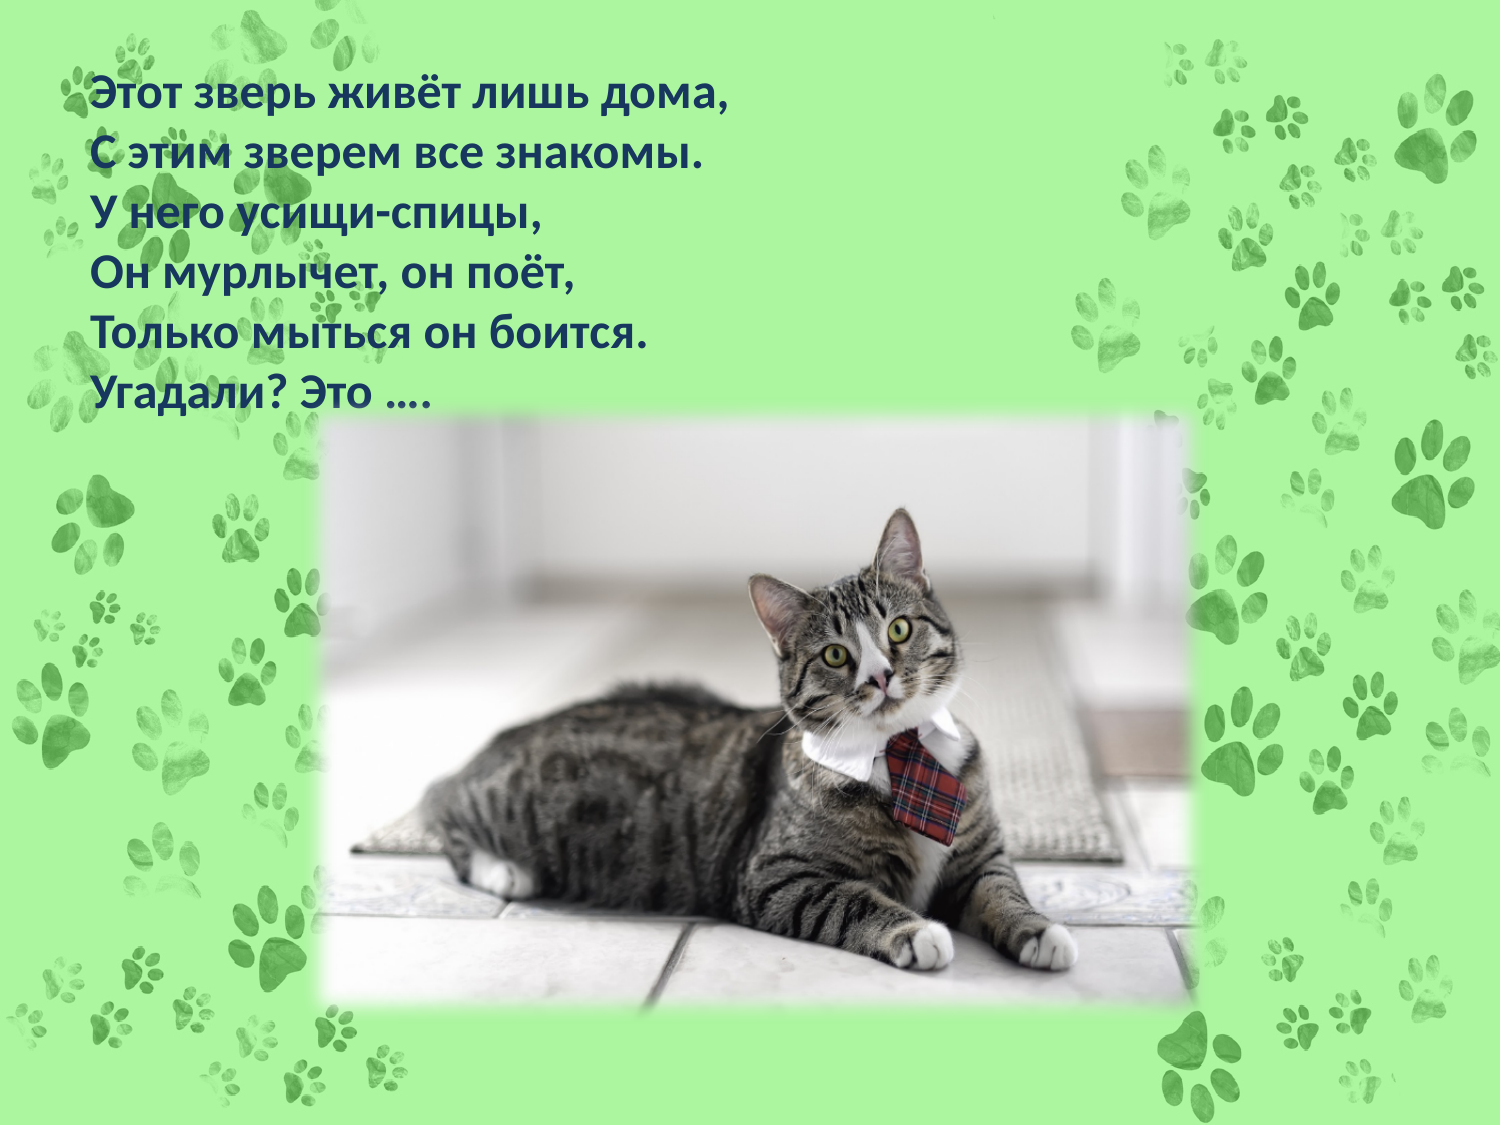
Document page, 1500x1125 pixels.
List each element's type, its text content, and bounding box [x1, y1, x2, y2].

title Этот зверь живёт лишь дома, С этим зверем все знакомы. У него усищи-спицы, Он мурлычет, он поёт, Только мыться он боится. Угадали? Это …. [75, 45, 1425, 433]
picture [0, 0, 1500, 1125]
